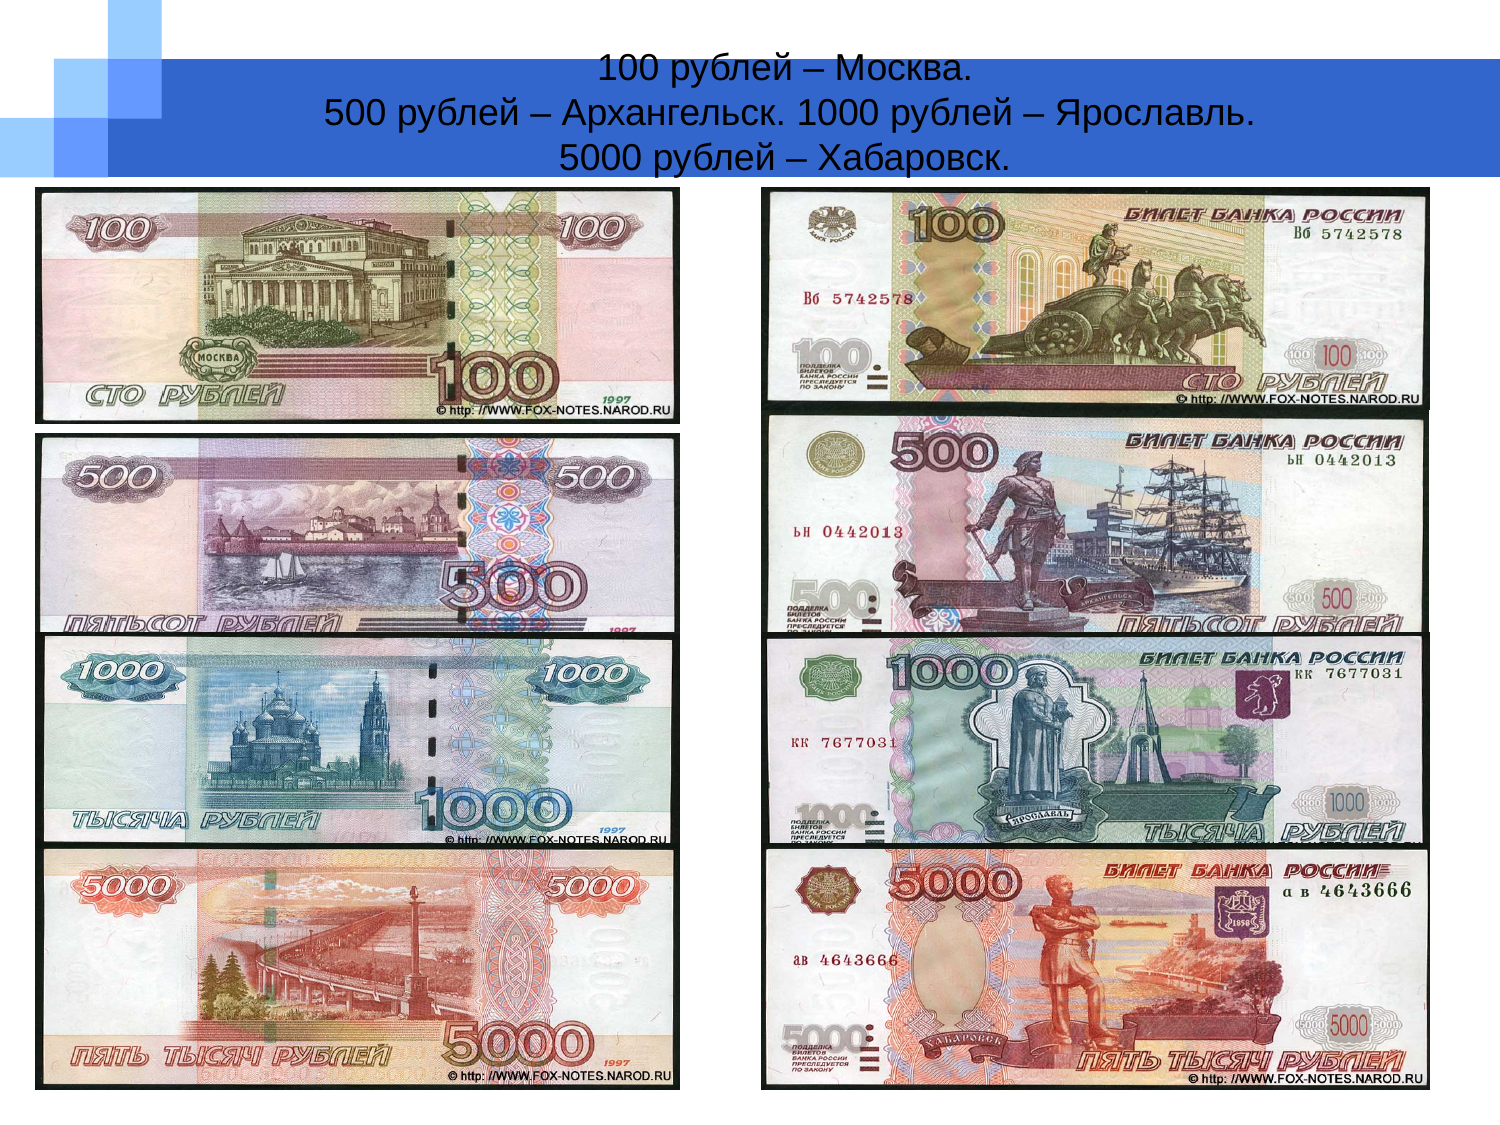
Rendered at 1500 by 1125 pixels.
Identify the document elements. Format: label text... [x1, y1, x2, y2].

picture [34, 433, 680, 1091]
text_box 100 рублей – Москва. 500 рублей – Архангельск. 1000 рублей – Ярославль. 5000 рублей – Хабаровск. [117, 35, 1453, 185]
picture [34, 187, 680, 424]
picture [761, 187, 1430, 1091]
